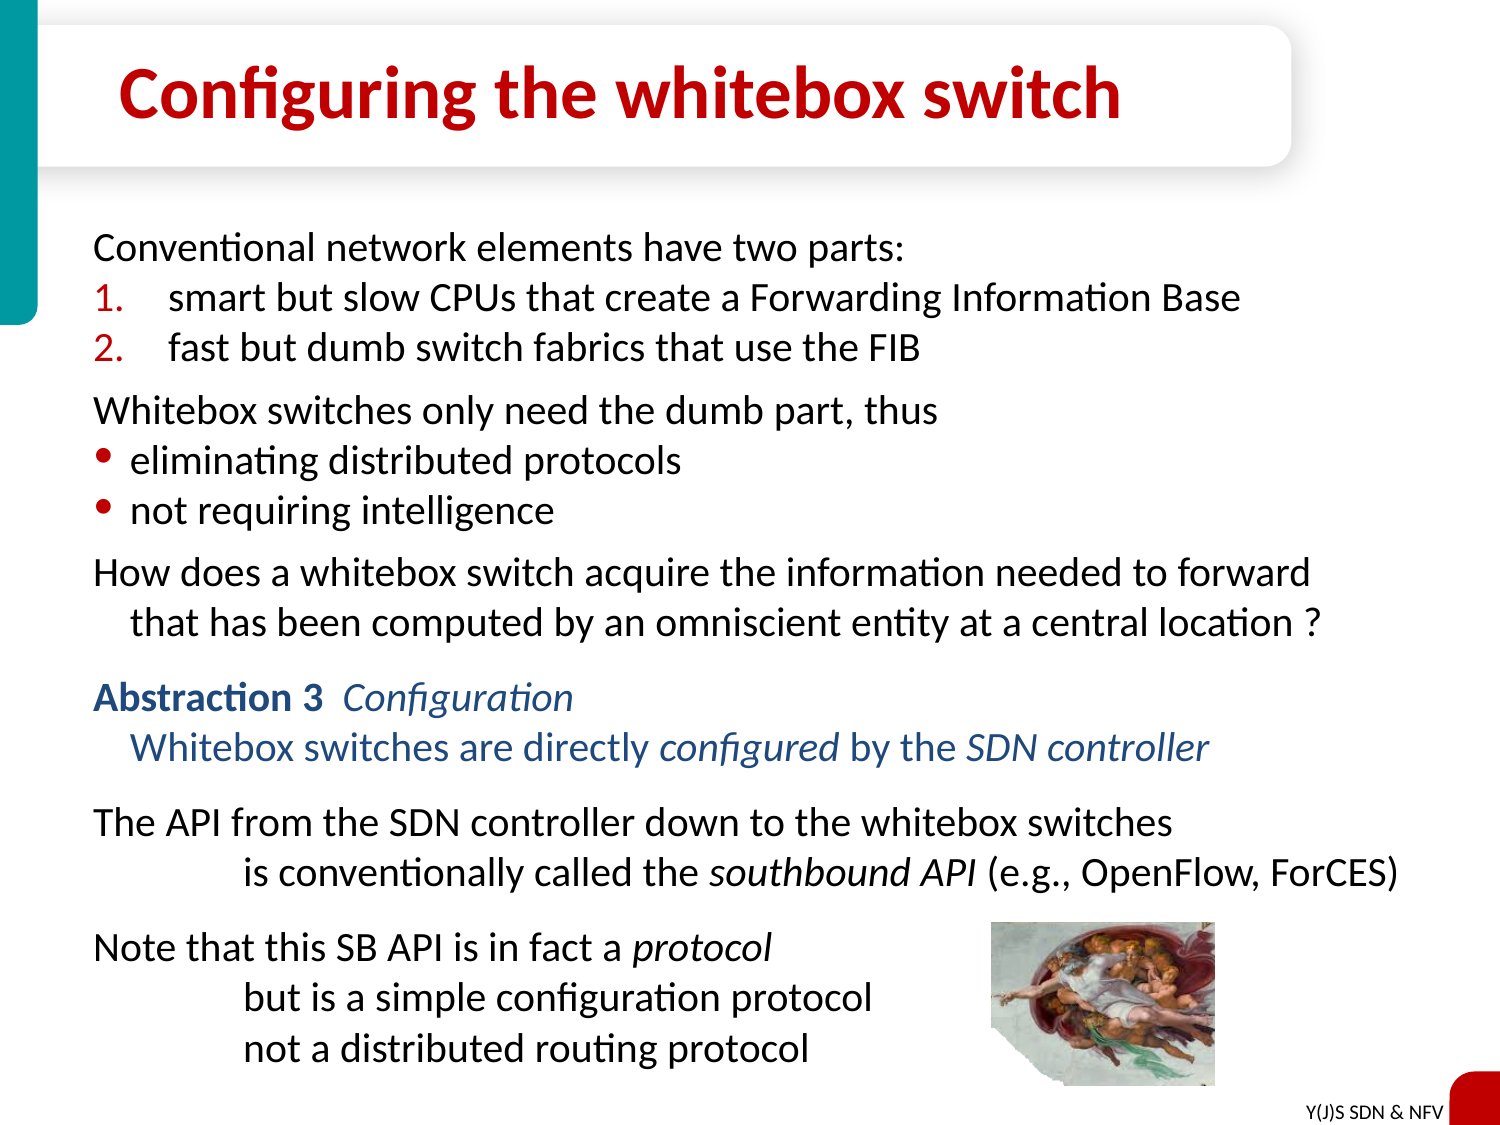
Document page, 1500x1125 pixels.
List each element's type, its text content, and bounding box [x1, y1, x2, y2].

list Conventional network elements have two parts: smart but slow CPUs that create a Forwarding Information Base fast but dumb switch fabrics that use the FIB Whitebox switches only need the dumb part, thus eliminating distributed protocols not requiring intelligence How does a whitebox switch acquire the information needed to forward that has been computed by an omniscient entity at a central location ? Abstraction 3 Configuration Whitebox switches are directly configured by the SDN controller The API from the SDN controller down to the whitebox switches is conventionally called the southbound API (e.g., OpenFlow, ForCES) Note that this SB API is in fact a protocol but is a simple configuration protocol not a distributed routing protocol [78, 212, 1424, 1086]
title Configuring the whitebox switch [104, 43, 1215, 149]
picture [991, 922, 1215, 1087]
